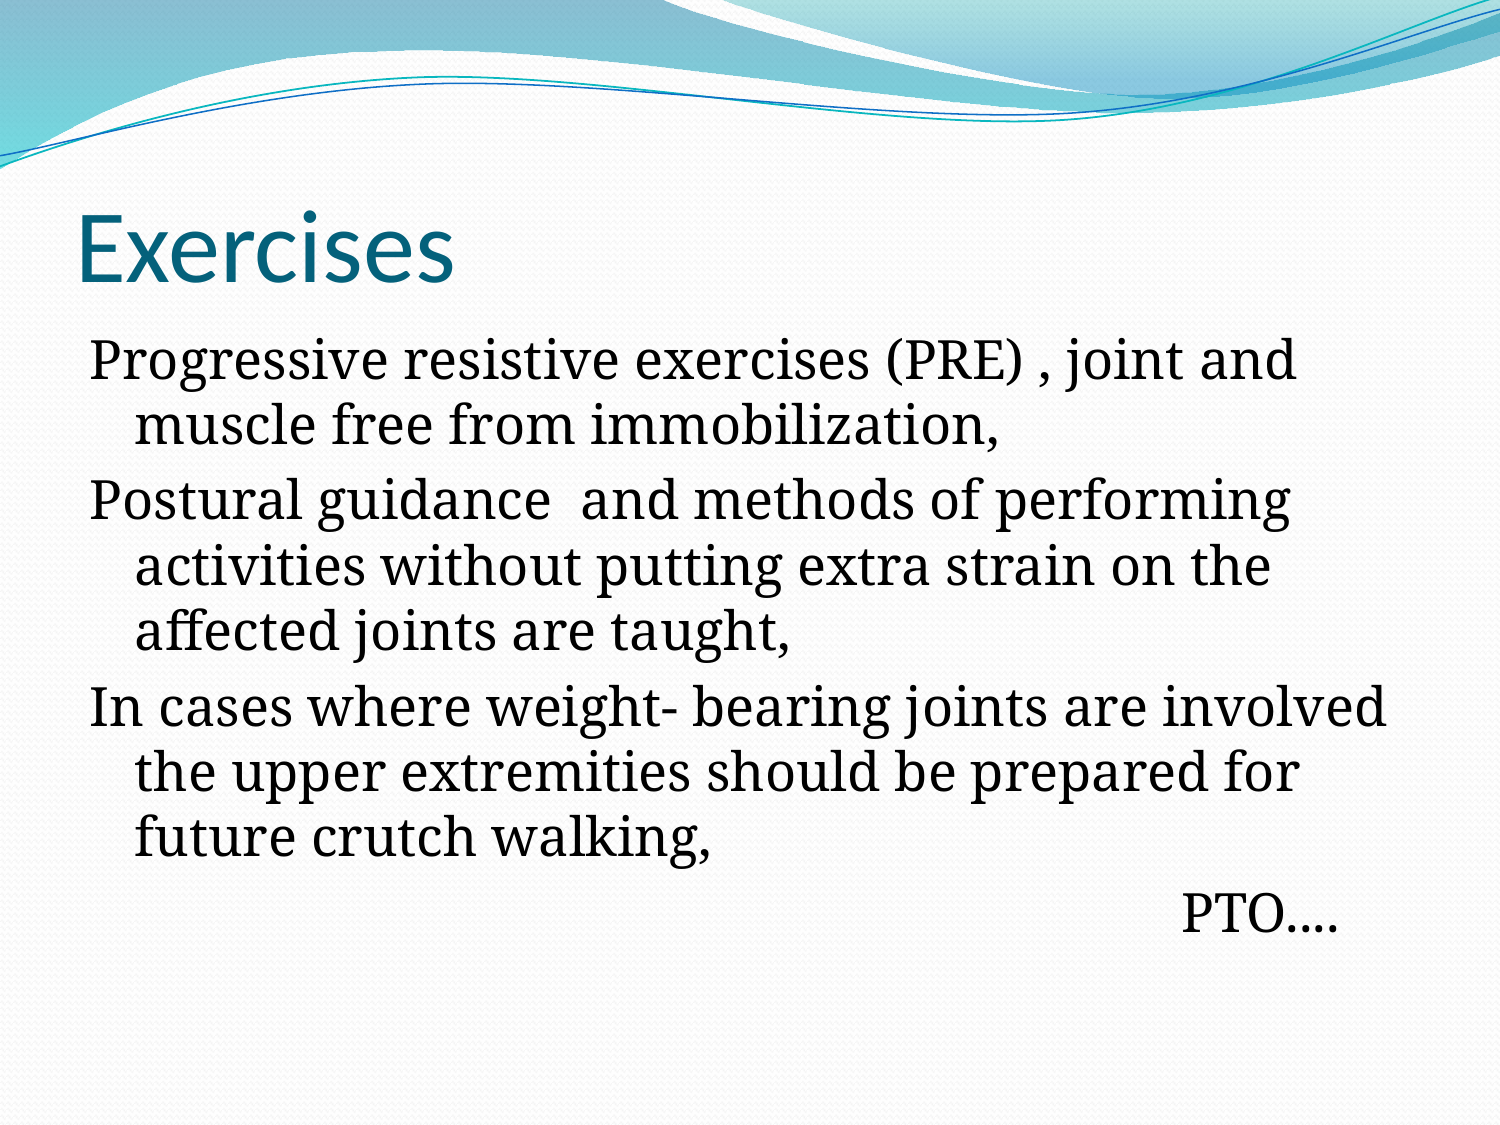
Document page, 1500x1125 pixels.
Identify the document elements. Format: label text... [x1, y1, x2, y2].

list Progressive resistive exercises (PRE) , joint and muscle free from immobilization, Postural guidance and methods of performing activities without putting extra strain on the affected joints are taught, In cases where weight- bearing joints are involved the upper extremities should be prepared for future crutch walking, PTO.... [75, 317, 1425, 1038]
title Exercises [75, 115, 1425, 303]
